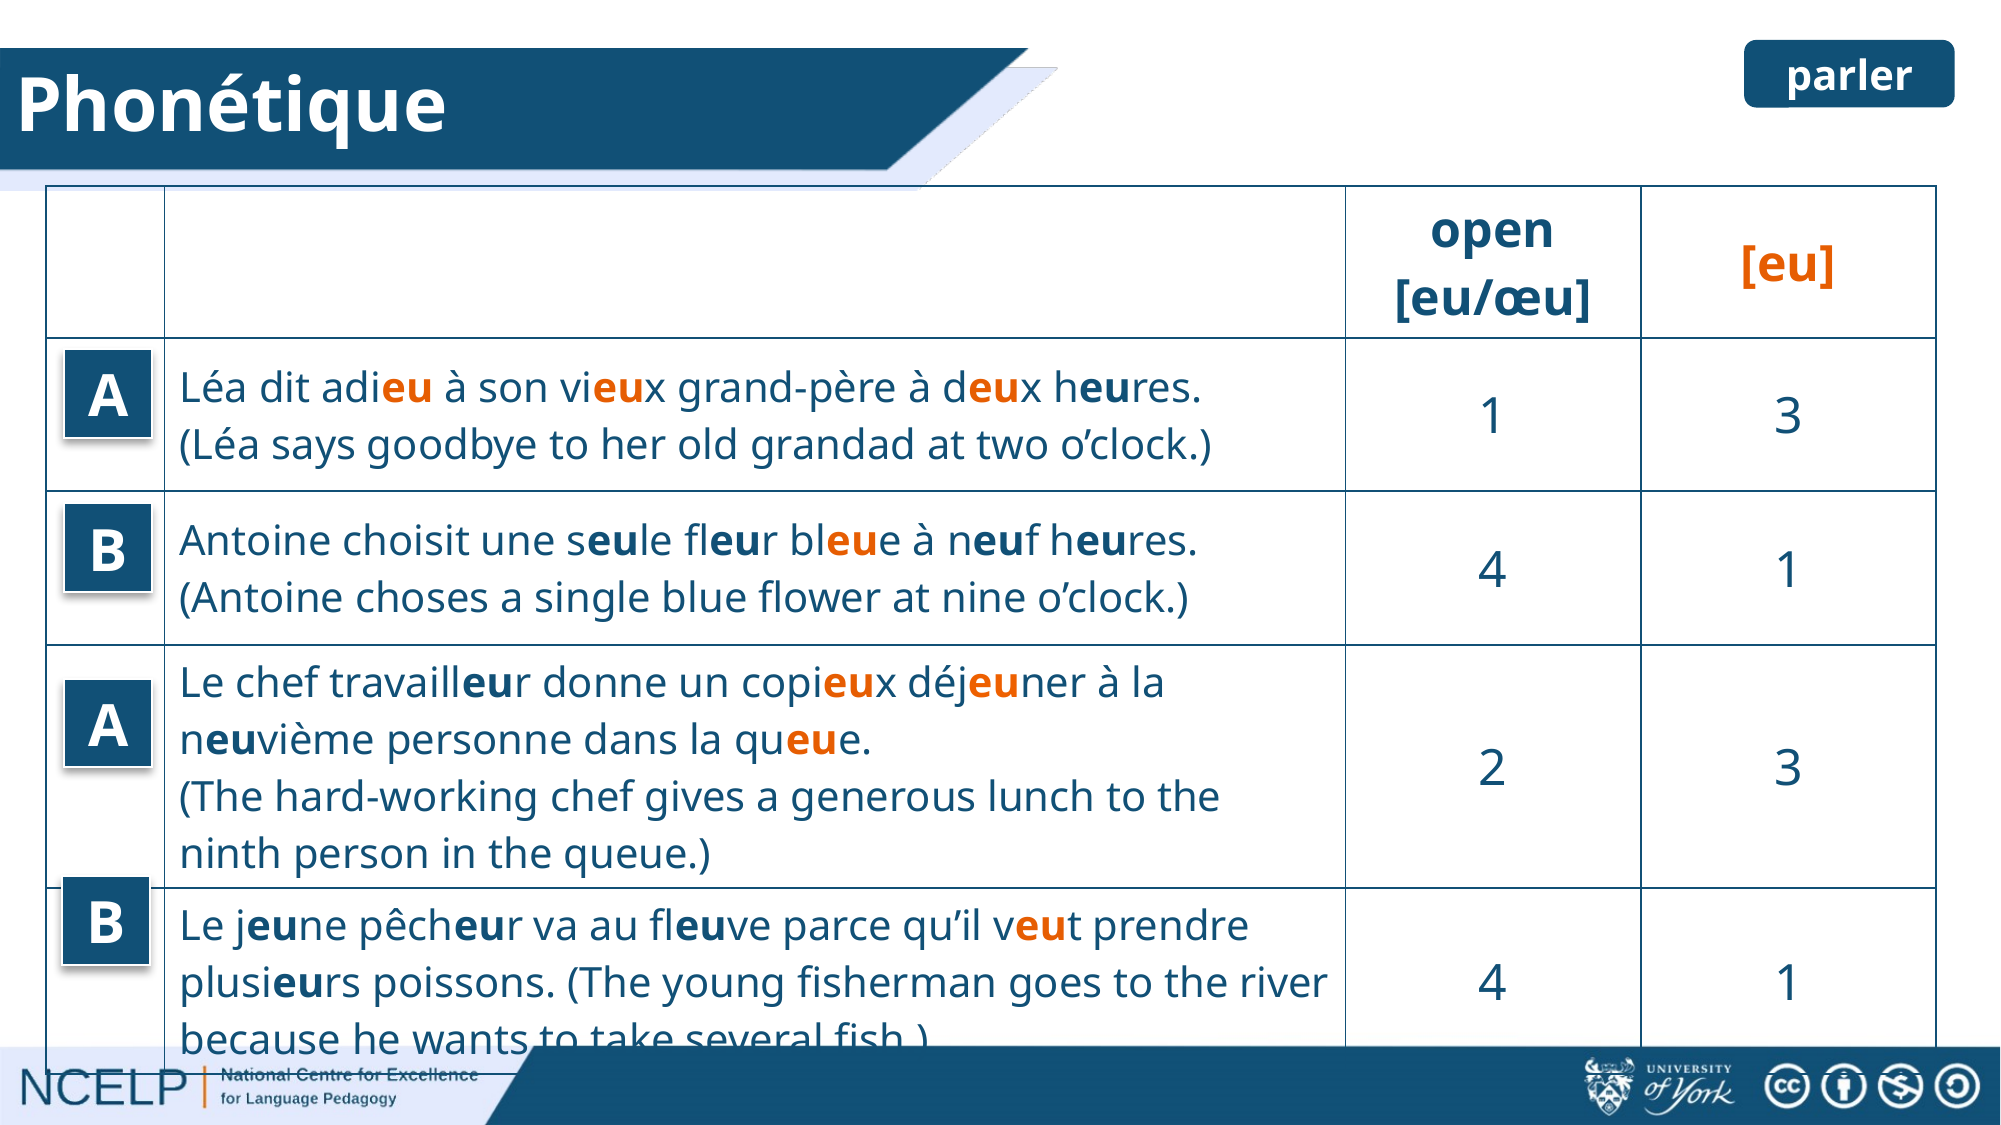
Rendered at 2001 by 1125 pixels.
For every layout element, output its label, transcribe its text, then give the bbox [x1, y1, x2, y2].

table_cell 3 [1642, 339, 1935, 490]
table_cell 1 [1642, 492, 1935, 644]
table_cell [47, 646, 164, 887]
table_cell Le chef travailleur donne un copieux déjeuner à la neuvième personne dans la queue. (The hard-working chef gives a generous lunch to the ninth person in the queue.) [165, 646, 1345, 887]
table_cell Léa dit adieu à son vieux grand-père à deux heures. (Léa says goodbye to her old grandad at two o’clock.) [165, 339, 1345, 490]
text_box parler [1744, 39, 1955, 108]
table_cell [47, 889, 164, 1073]
table_header open [eu/œu] [1346, 187, 1640, 337]
table_cell 3 [1642, 646, 1935, 887]
table_cell Antoine choisit une seule fleur bleue à neuf heures. (Antoine choses a single blue flower at nine o’clock.) [165, 492, 1345, 644]
text_box B [63, 502, 153, 593]
table_cell 1 [1642, 889, 1935, 1073]
text_box A [63, 348, 153, 439]
table_cell 2 [1346, 646, 1640, 887]
table_cell [47, 492, 164, 644]
table_cell 1 [1346, 339, 1640, 490]
text_box A [63, 678, 153, 768]
table_cell [47, 339, 164, 490]
table_header [eu] [1642, 187, 1935, 337]
table_header [165, 187, 1345, 337]
picture [0, 0, 2001, 1125]
table_cell 4 [1346, 889, 1640, 1073]
text_box B [61, 875, 151, 966]
table_header [47, 191, 164, 337]
table_cell Le jeune pêcheur va au fleuve parce qu’il veut prendre plusieurs poissons. (The young fisherman goes to the river because he wants to take several fish.) [165, 889, 1345, 1073]
table_cell 4 [1346, 492, 1640, 644]
